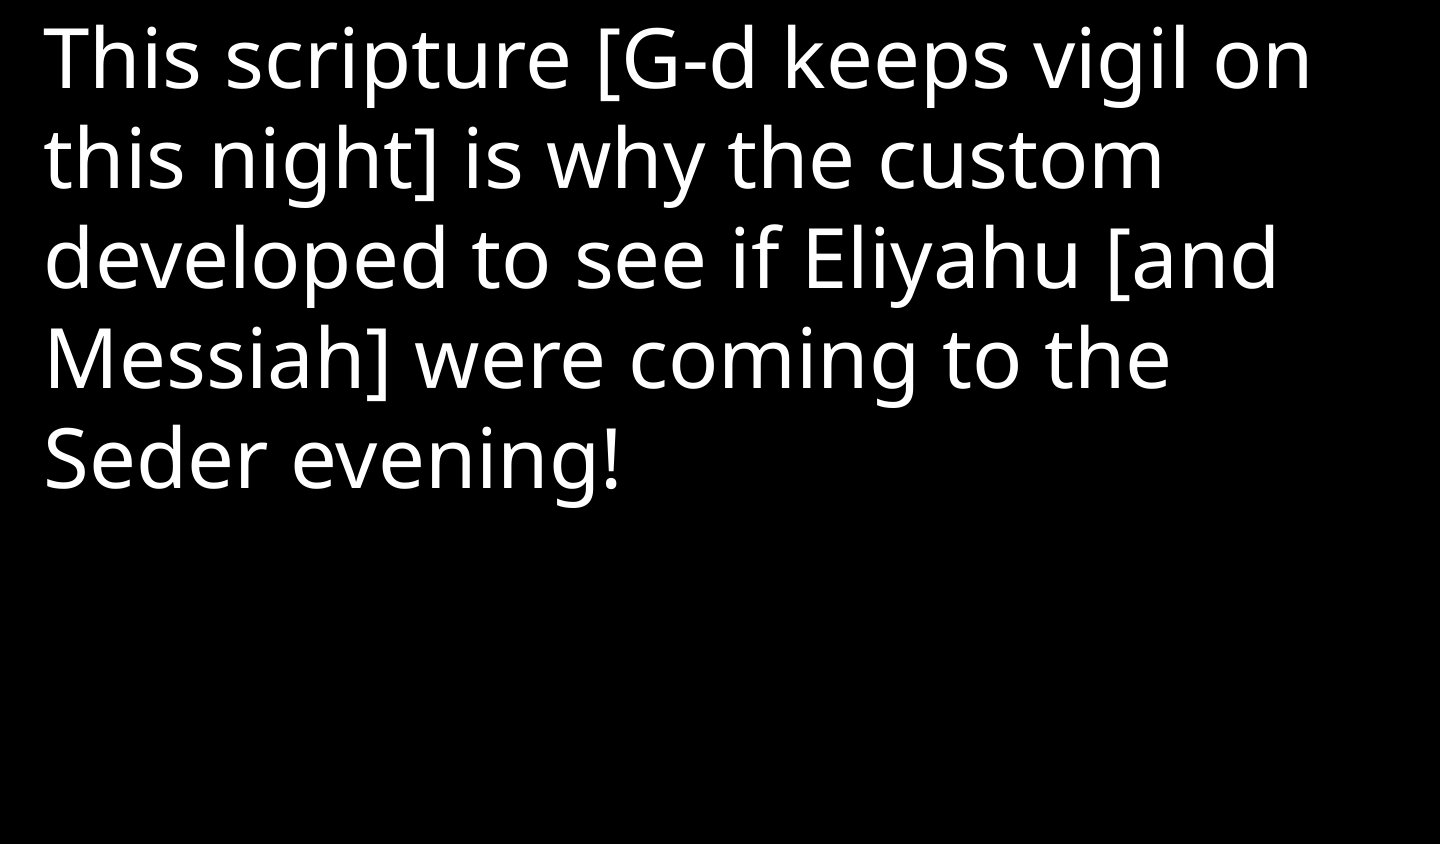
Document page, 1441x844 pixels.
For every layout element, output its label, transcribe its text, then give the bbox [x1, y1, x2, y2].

subtitle This scripture [G-d keeps vigil on this night] is why the custom developed to see if Eliyahu [and Messiah] were coming to the Seder evening! [32, 0, 1408, 844]
